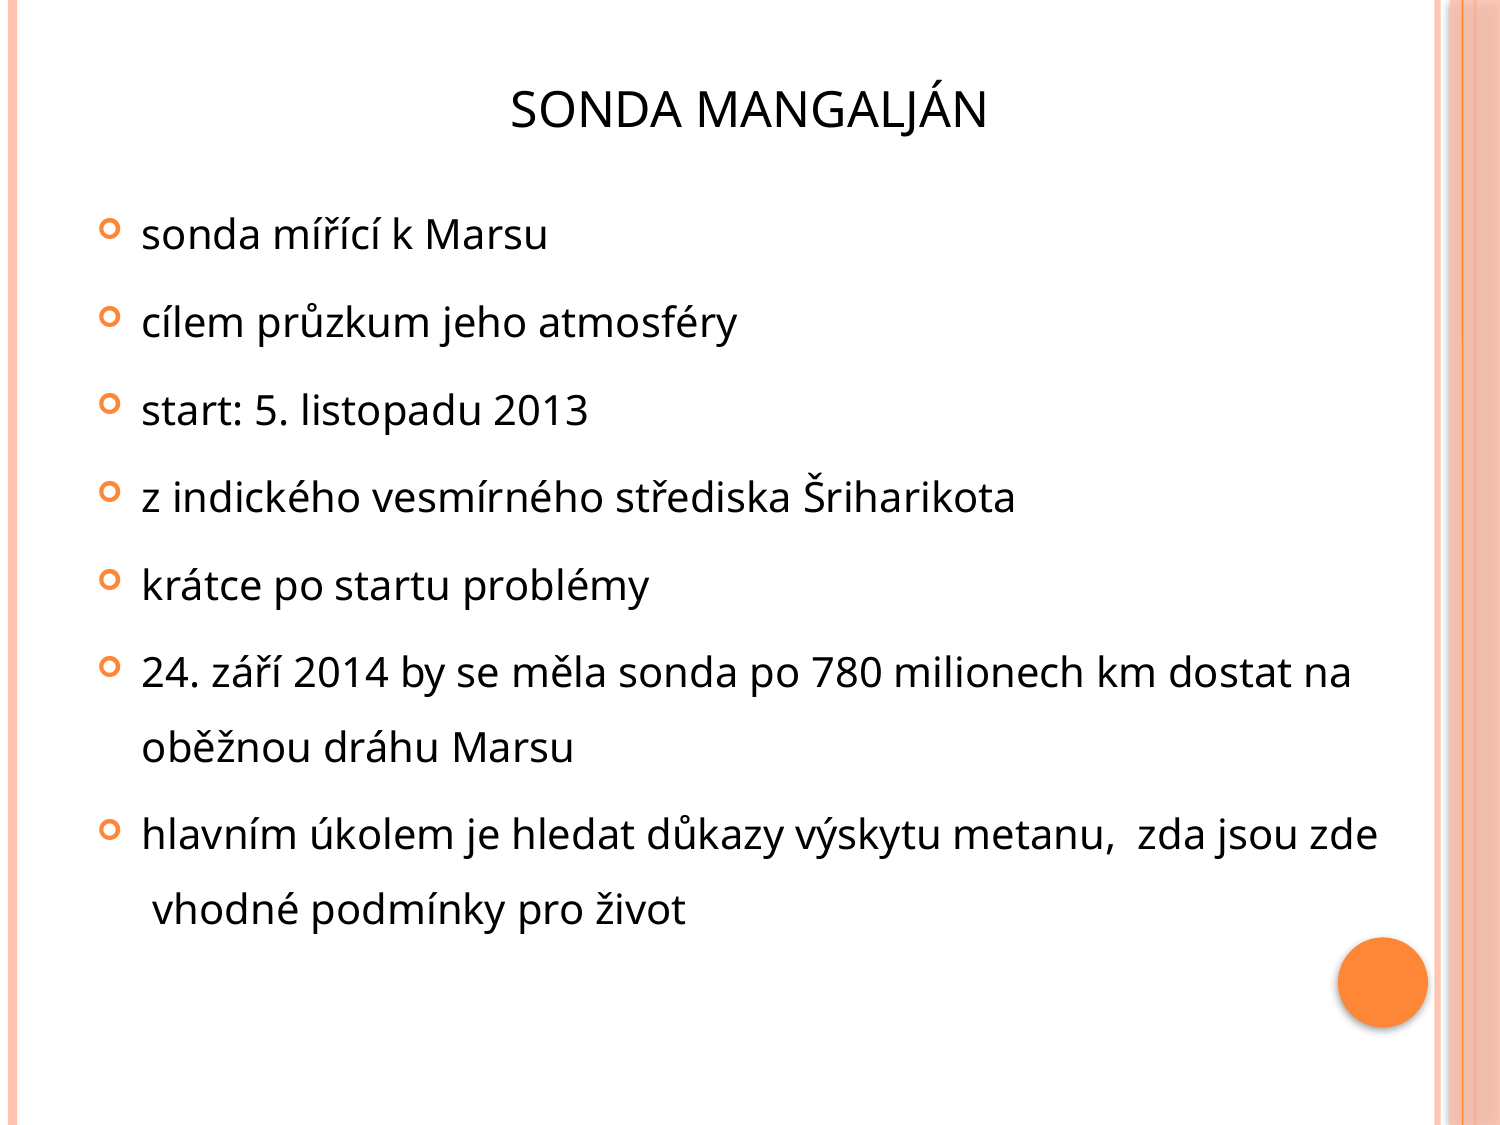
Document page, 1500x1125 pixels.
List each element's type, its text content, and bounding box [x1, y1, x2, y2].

list sonda mířící k Marsu cílem průzkum jeho atmosféry start: 5. listopadu 2013 z indického vesmírného střediska Šriharikota krátce po startu problémy 24. září 2014 by se měla sonda po 780 milionech km dostat na oběžnou dráhu Marsu hlavním úkolem je hledat důkazy výskytu metanu, zda jsou zde vhodné podmínky pro život [82, 175, 1418, 976]
text_box SONDA MANGALJÁN [492, 70, 1008, 145]
